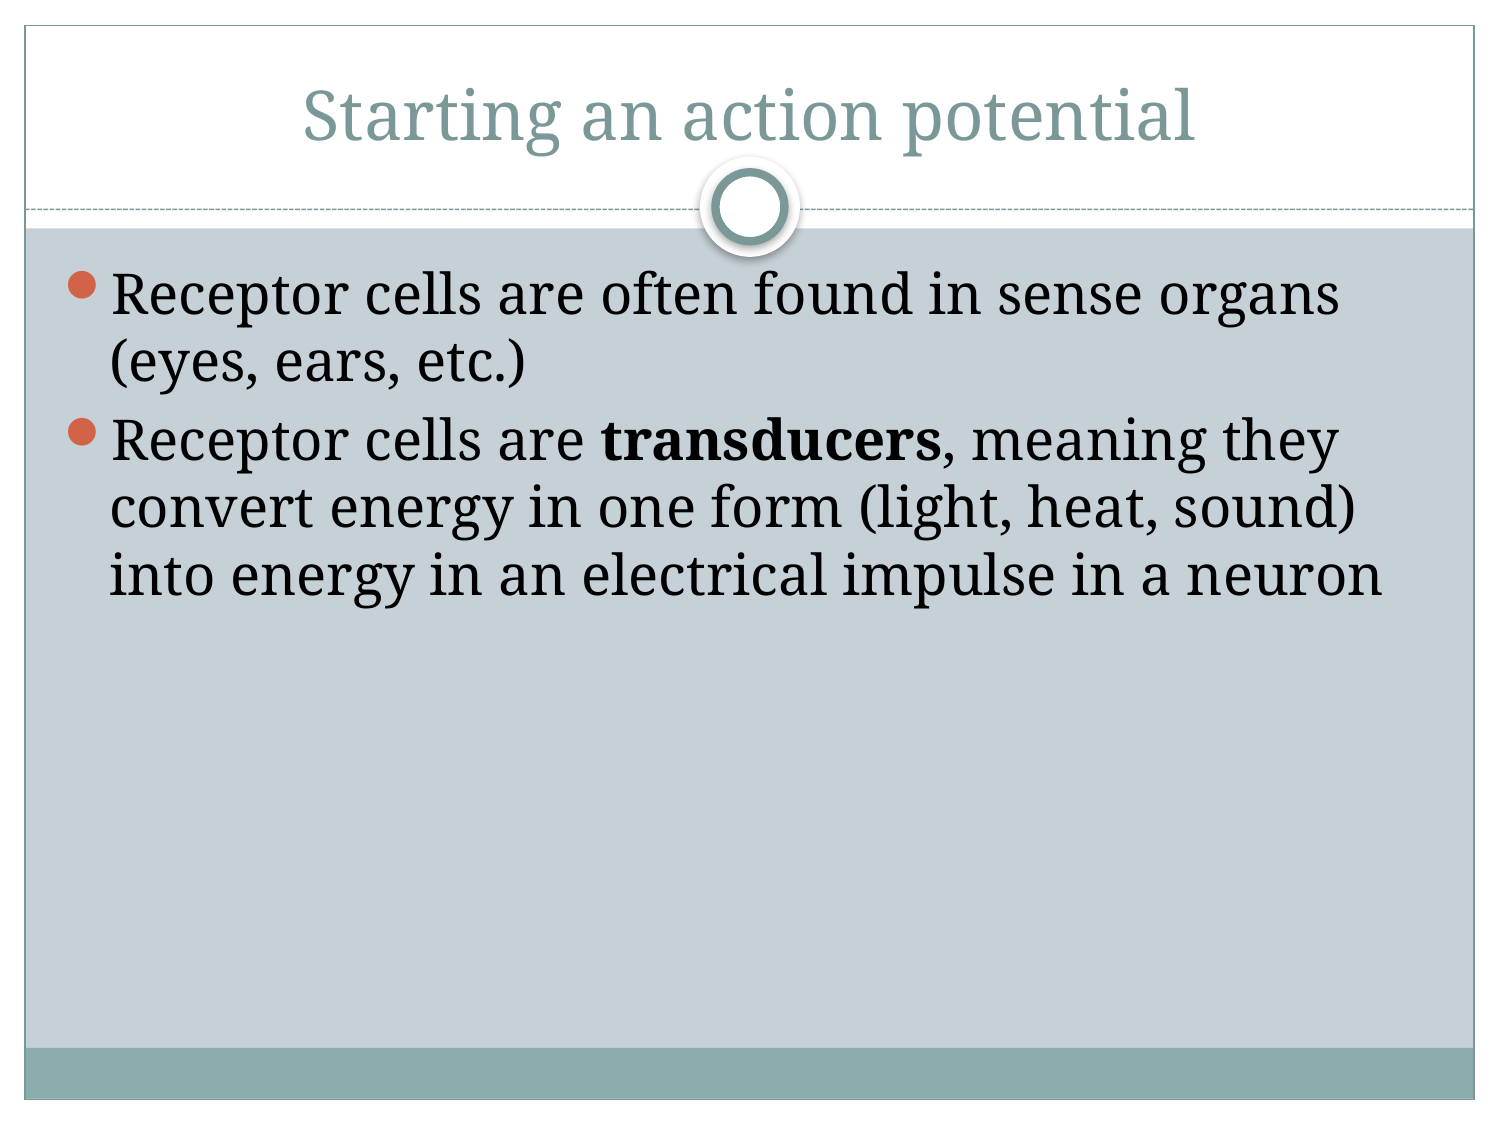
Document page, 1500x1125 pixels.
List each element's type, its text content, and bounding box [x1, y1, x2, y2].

title Starting an action potential [49, 37, 1450, 162]
list Receptor cells are often found in sense organs (eyes, ears, etc.) Receptor cells are transducers, meaning they convert energy in one form (light, heat, sound) into energy in an electrical impulse in a neuron [49, 250, 1445, 1001]
